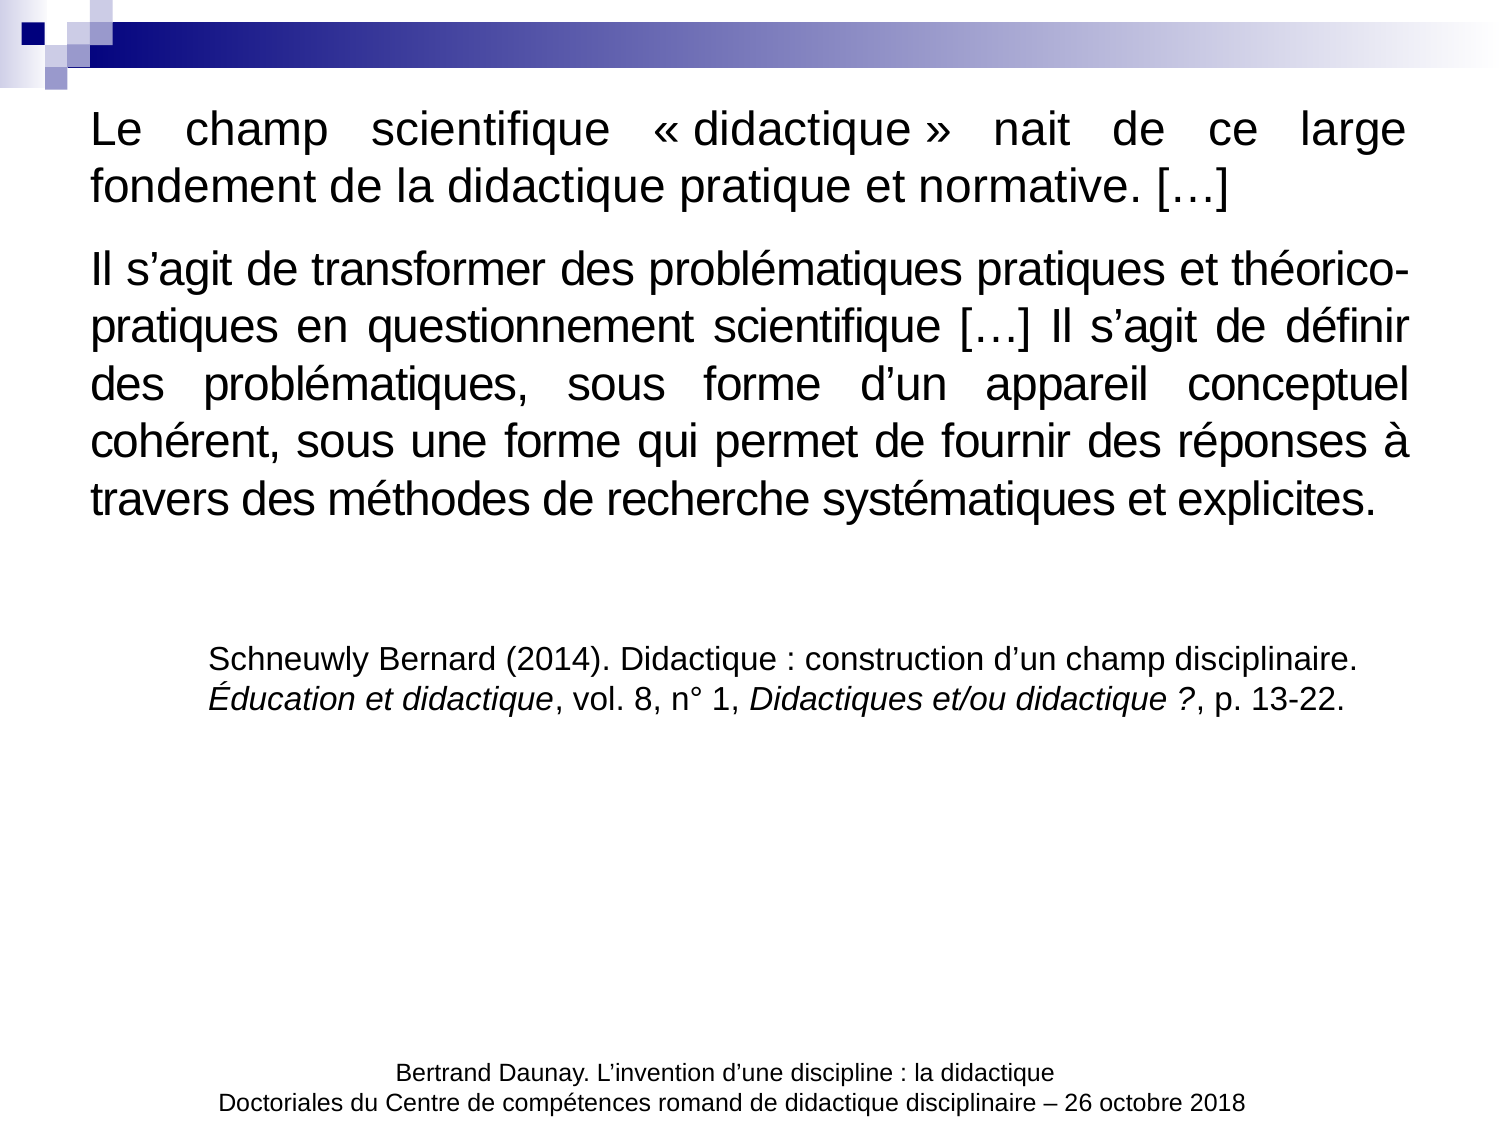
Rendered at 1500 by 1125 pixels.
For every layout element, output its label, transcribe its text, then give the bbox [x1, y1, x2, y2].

footer Bertrand Daunay. L’invention d’une discipline : la didactique Doctoriales du Centre de compétences romand de didactique disciplinaire – 26 octobre 2018 [41, 1048, 1425, 1124]
list Le champ scientifique « didactique » nait de ce large fondement de la didactique pratique et normative. […] Il s’agit de transformer des problématiques pratiques et théorico-pratiques en questionnement scientifique […] Il s’agit de définir des problématiques, sous forme d’un appareil conceptuel cohérent, sous une forme qui permet de fournir des réponses à travers des méthodes de recherche systématiques et explicites. Schneuwly Bernard (2014). Didactique : construction d’un champ disciplinaire. Éducation et didactique, vol. 8, n° 1, Didactiques et/ou didactique ?, p. 13-22. [75, 90, 1425, 728]
